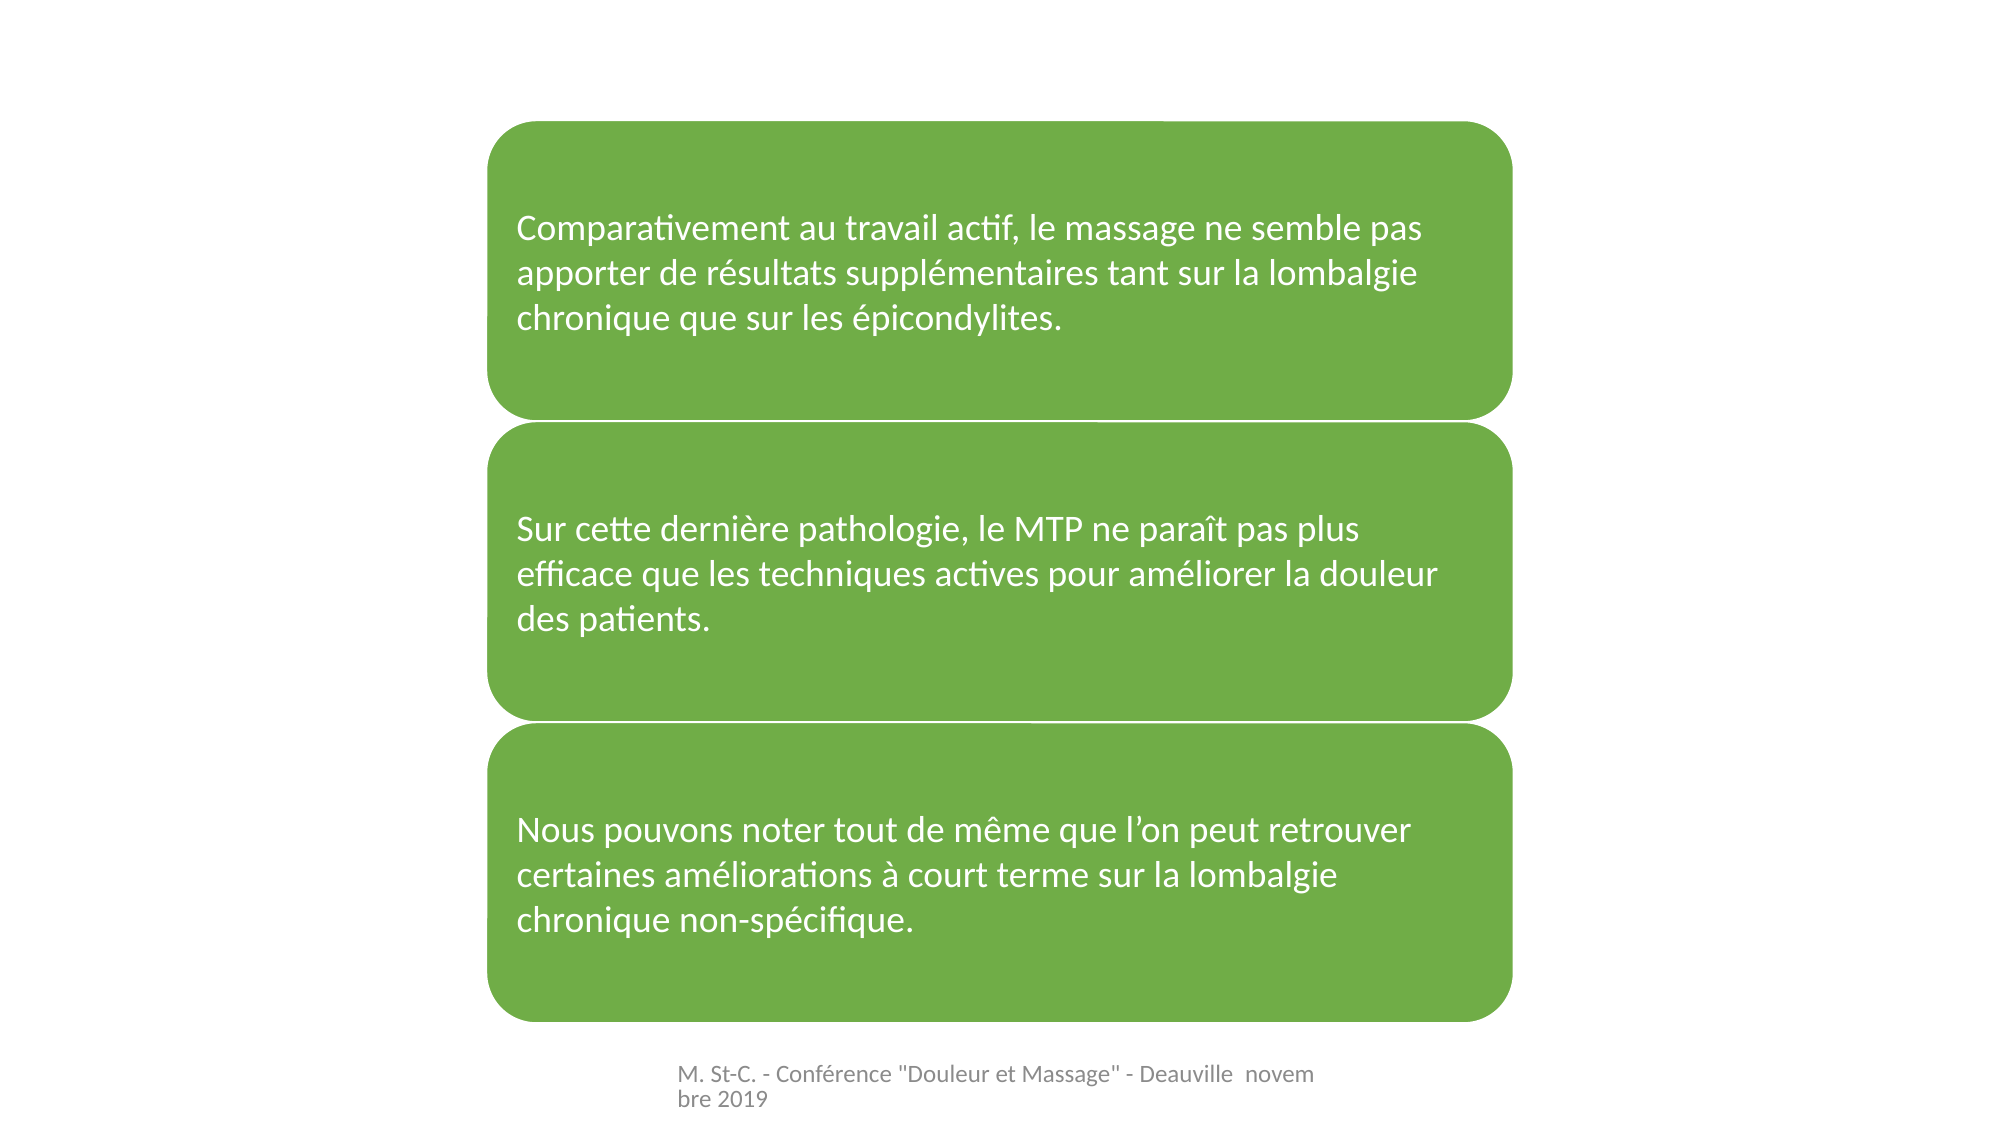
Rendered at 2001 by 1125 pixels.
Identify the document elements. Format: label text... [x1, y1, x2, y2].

footer M. St-C. - Conférence "Douleur et Massage" - Deauville novembre 2019 [662, 1042, 1338, 1103]
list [486, 120, 1514, 1024]
